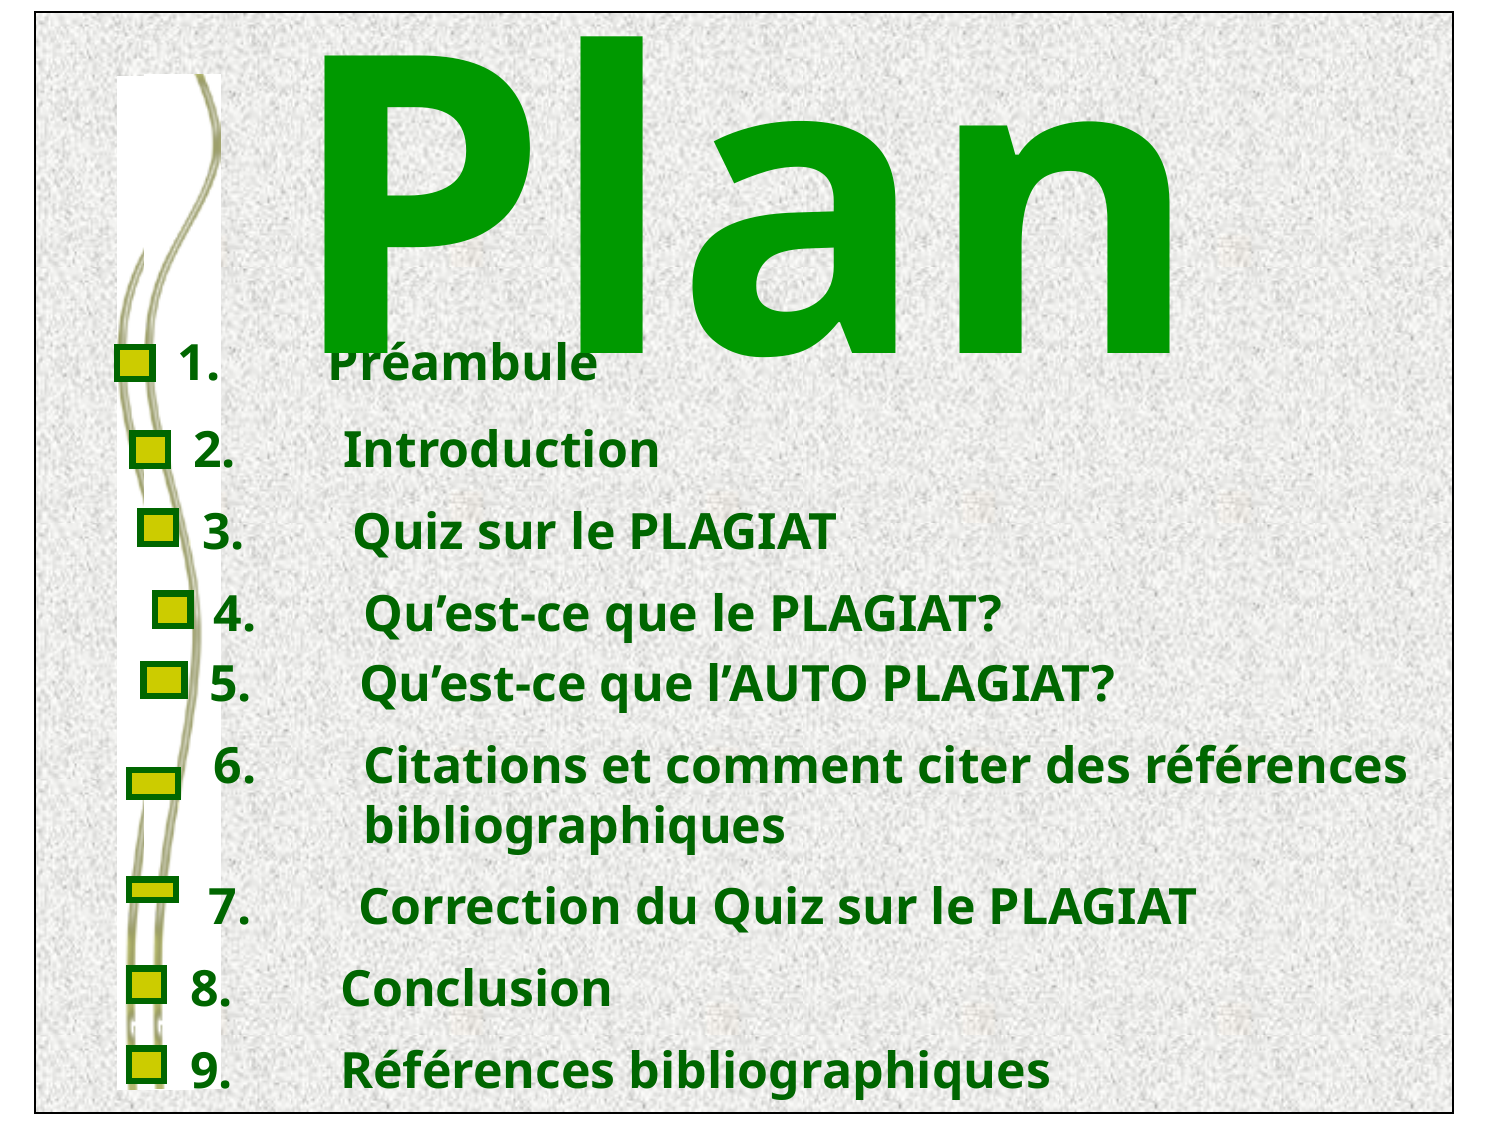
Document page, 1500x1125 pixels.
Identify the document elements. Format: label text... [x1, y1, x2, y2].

text_box [35, 11, 128, 1114]
text_box [1047, 11, 1454, 726]
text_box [128, 1030, 1290, 1108]
text_box Plan [46, 0, 1442, 445]
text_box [116, 323, 1028, 399]
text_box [154, 573, 1064, 650]
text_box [116, 74, 221, 322]
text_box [116, 407, 149, 1090]
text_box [128, 866, 1348, 955]
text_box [128, 726, 1454, 864]
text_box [140, 491, 1052, 568]
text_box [143, 644, 1196, 724]
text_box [128, 963, 1041, 1025]
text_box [132, 409, 1044, 486]
text_box [1045, 871, 1454, 1114]
